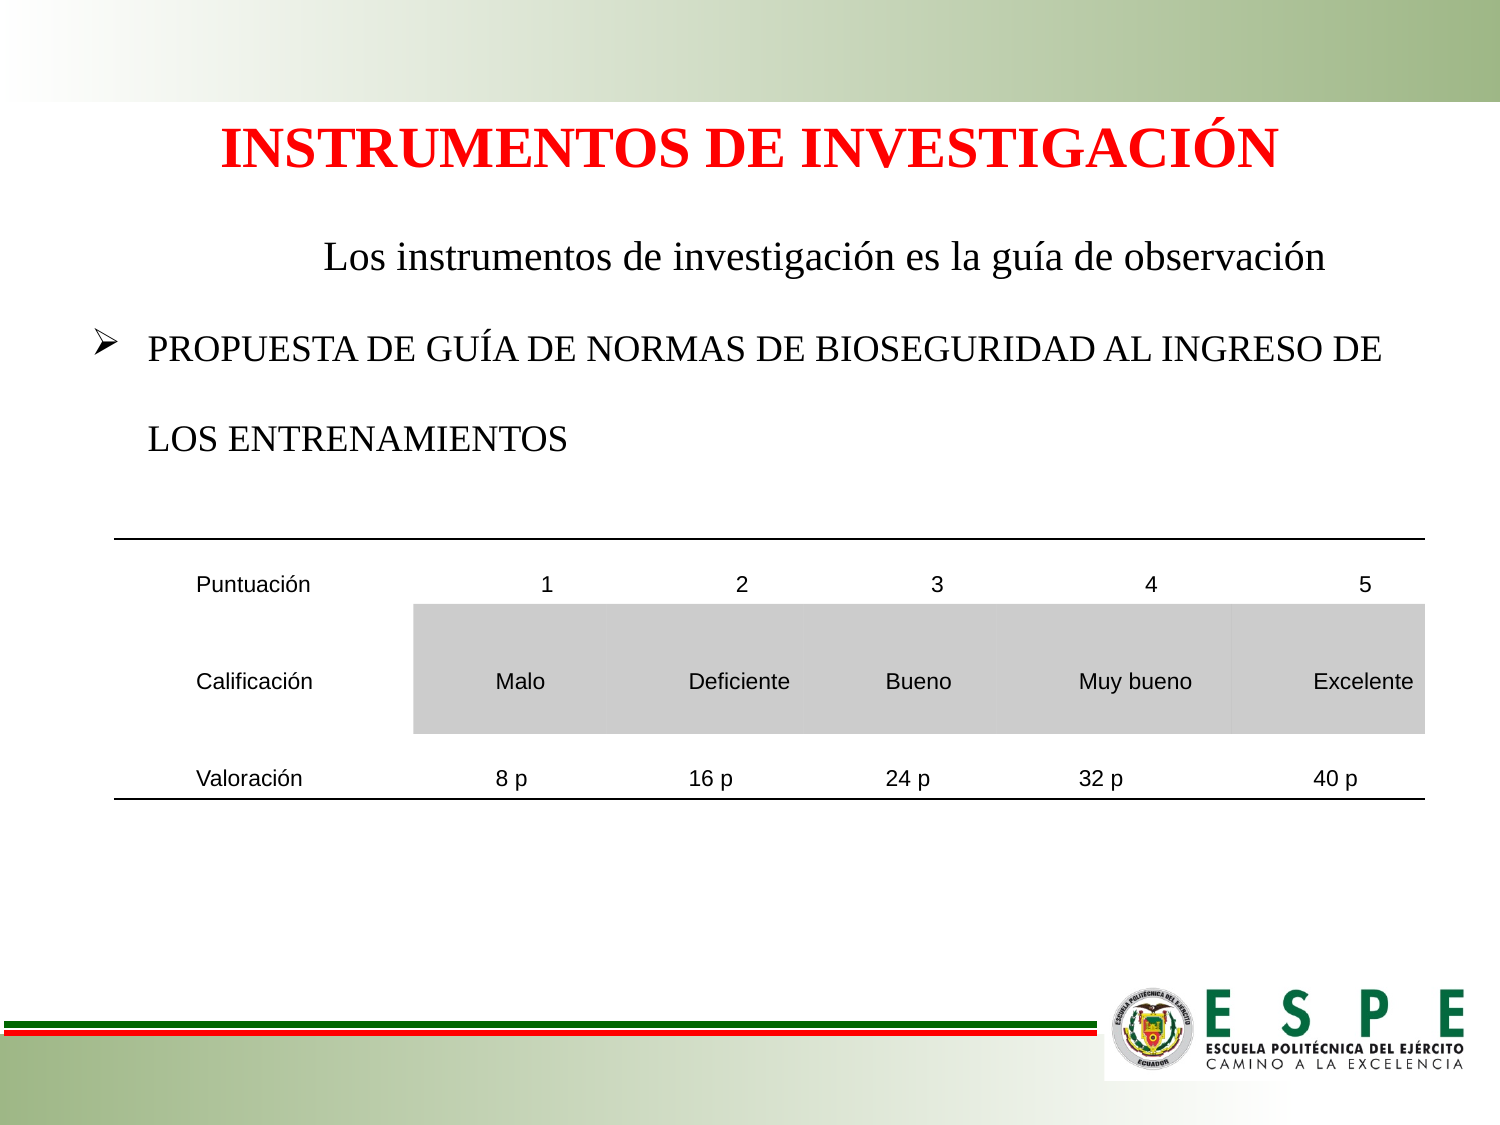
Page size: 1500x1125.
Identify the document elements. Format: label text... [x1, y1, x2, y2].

table_cell Muy bueno [996, 604, 1231, 734]
table_cell Excelente [1231, 604, 1425, 734]
picture [1104, 976, 1483, 1081]
table_header 2 [606, 540, 803, 604]
table_cell Calificación [114, 604, 413, 734]
text_box INSTRUMENTOS DE INVESTIGACIÓN Los instrumentos de investigación es la guía de observación Propuesta de guía de normas de bioseguridad al ingreso de los entrenamientos [76, 101, 1424, 587]
table_header 3 [803, 540, 996, 604]
table_header 4 [996, 540, 1231, 604]
table_cell Valoración [114, 734, 413, 798]
table_cell 8 p [413, 734, 606, 798]
table_cell Deficiente [606, 604, 803, 734]
table_cell 32 p [996, 734, 1231, 798]
table_header 5 [1231, 540, 1425, 604]
table_cell 24 p [803, 734, 996, 798]
table_cell Bueno [803, 604, 996, 734]
table_cell 40 p [1231, 734, 1425, 798]
table_cell Malo [413, 604, 606, 734]
table_header 1 [413, 540, 606, 604]
table_cell 16 p [606, 734, 803, 798]
table_header Puntuación [114, 540, 413, 604]
